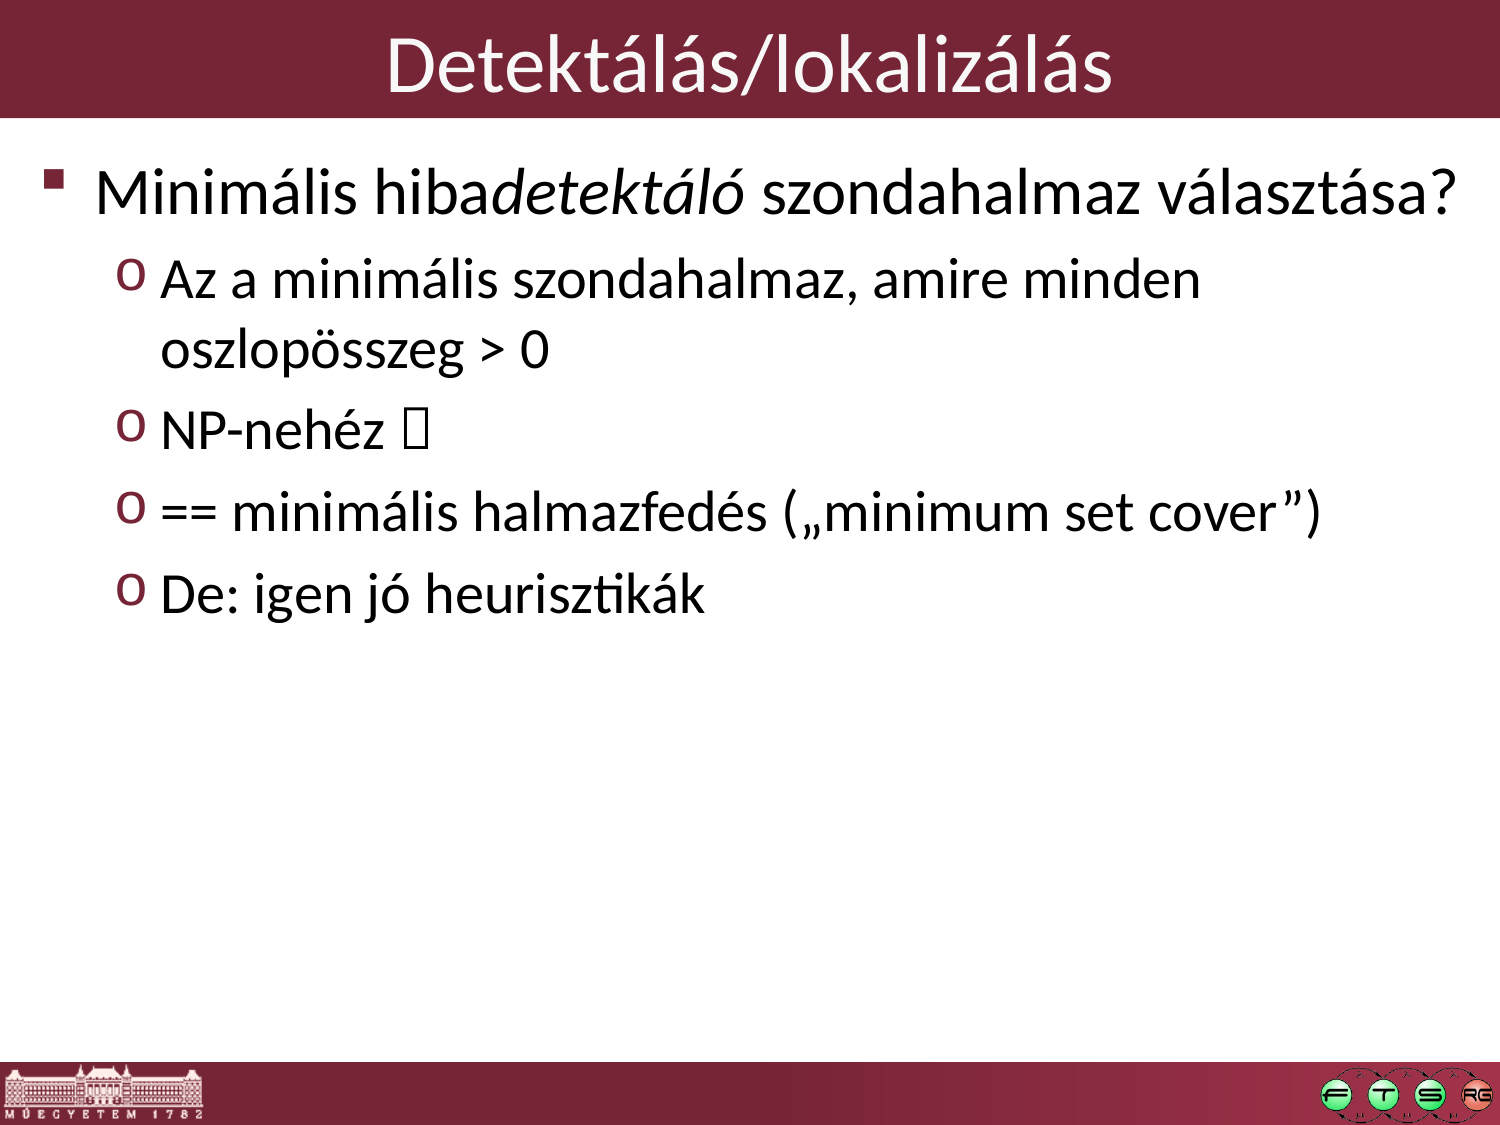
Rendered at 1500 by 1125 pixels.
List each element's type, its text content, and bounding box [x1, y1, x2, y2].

title Detektálás/lokalizálás [0, 0, 1500, 119]
list Minimális hibadetektáló szondahalmaz választása? Az a minimális szondahalmaz, amire minden oszlopösszeg > 0 NP-nehéz  == minimális halmazfedés („minimum set cover”) De: igen jó heurisztikák [23, 140, 1477, 1048]
picture [0, 1063, 209, 1123]
picture [1318, 1065, 1494, 1125]
